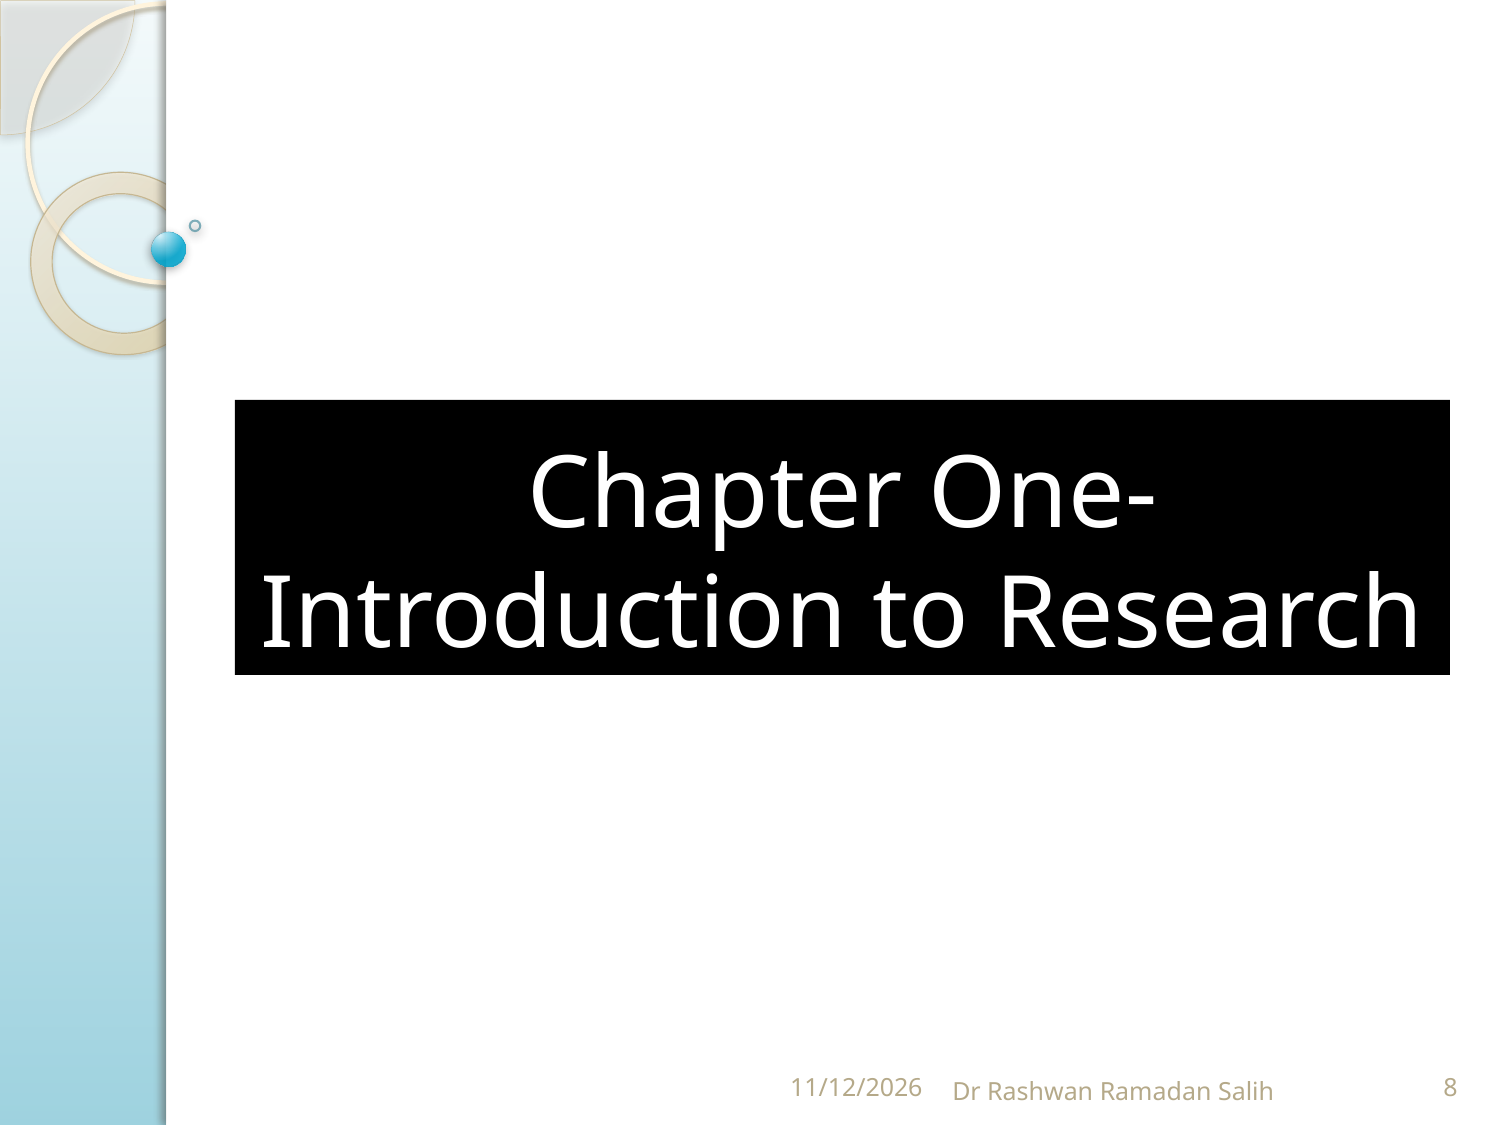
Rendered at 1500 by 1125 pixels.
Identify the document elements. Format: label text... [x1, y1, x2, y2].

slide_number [587, 1034, 937, 1113]
footer Dr Rashwan Ramadan Salih [937, 1034, 1413, 1113]
title Chapter One- Introduction to Research [234, 399, 1450, 675]
slide_number 8 [1413, 1034, 1488, 1113]
